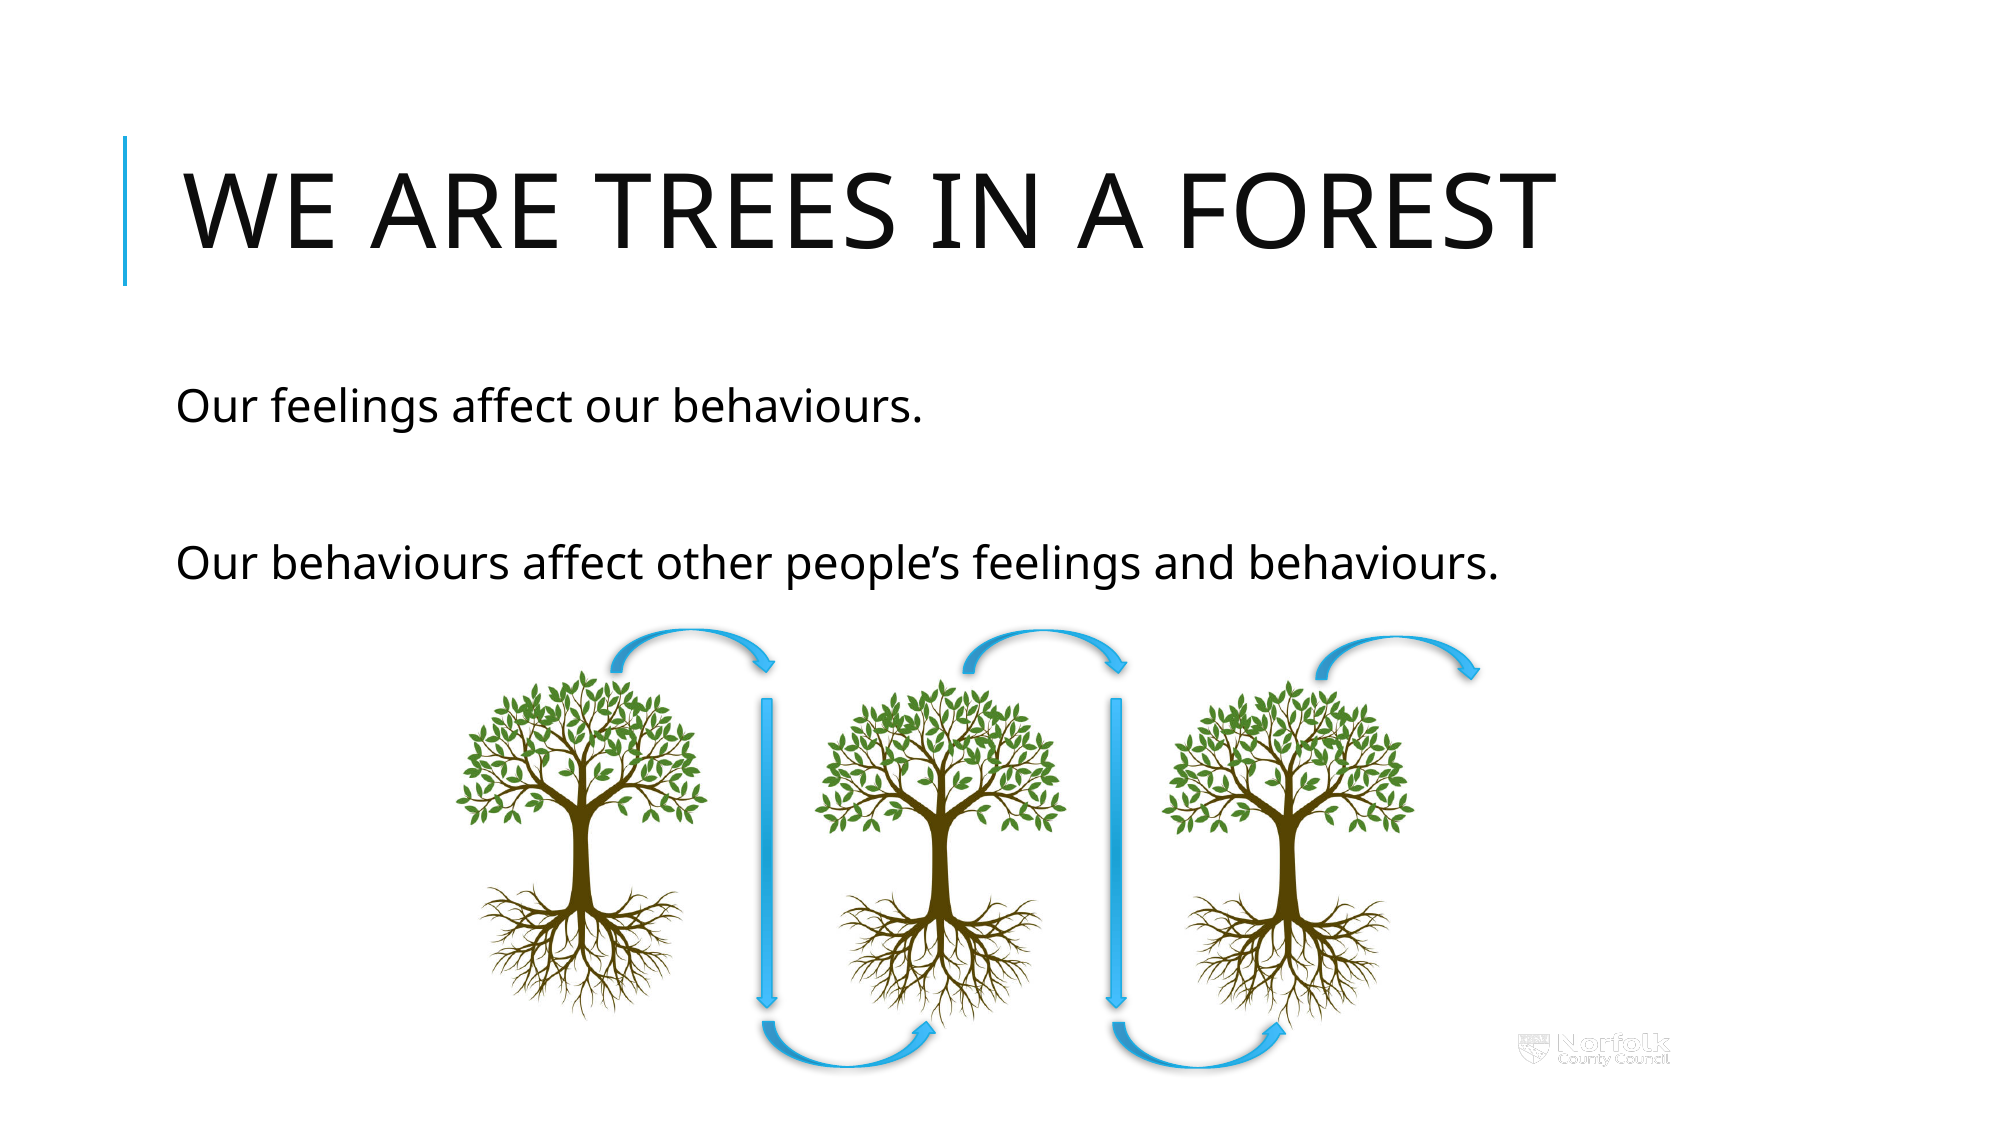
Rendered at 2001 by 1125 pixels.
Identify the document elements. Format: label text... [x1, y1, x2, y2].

list Our feelings affect our behaviours. Our behaviours affect other people’s feelings and behaviours. [168, 375, 1763, 1035]
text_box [404, 629, 1672, 1069]
title We are trees in a forest [168, 96, 1763, 342]
